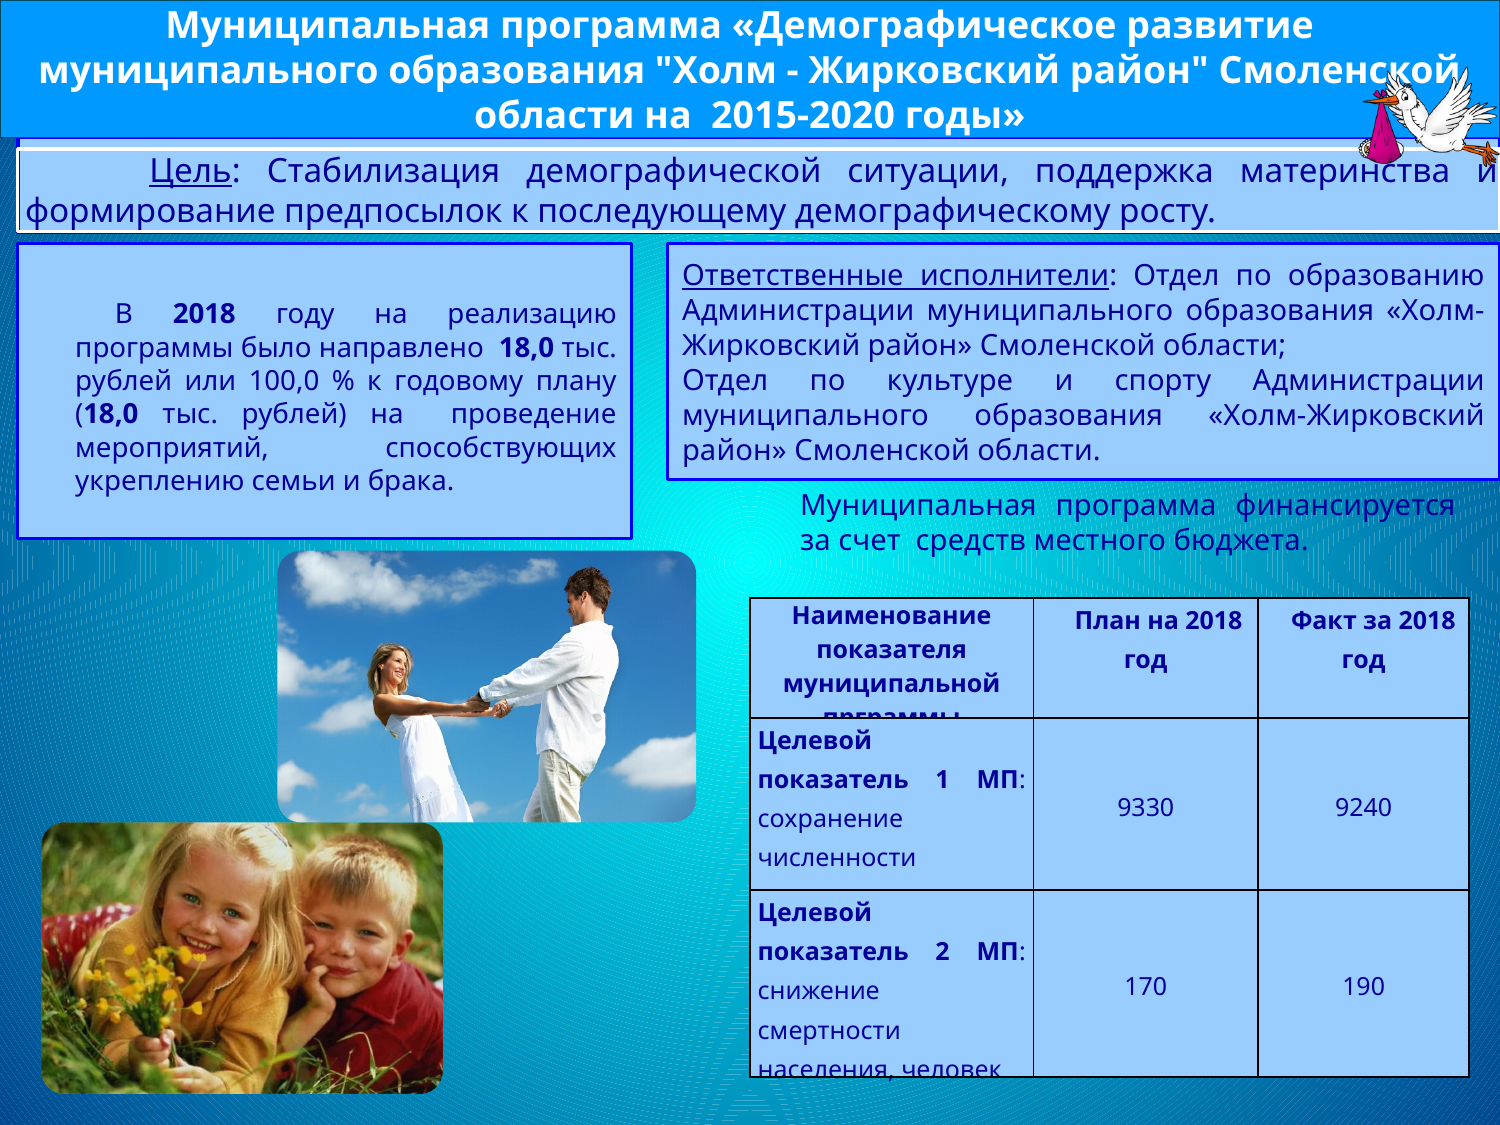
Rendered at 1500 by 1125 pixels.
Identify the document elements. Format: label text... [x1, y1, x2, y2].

table_cell 9330 [1034, 719, 1257, 889]
slide_number 45 [1025, 1075, 1122, 1113]
title Муниципальная программа «Демографическое развитие муниципального образования "Холм - Жирковский район" Смоленской области на 2015-2020 годы» [0, 0, 1500, 138]
table_cell Целевой показатель 1 МП: сохранение численности населения, человек [751, 719, 1033, 889]
picture [41, 550, 697, 1095]
text_box Ответственные исполнители: Отдел по образованию Администрации муниципального образования «Холм-Жирковский район» Смоленской области; Отдел по культуре и спорту Администрации муниципального образования «Холм-Жирковский район» Смоленской области. [665, 241, 1500, 482]
picture [1357, 66, 1500, 167]
table_cell Целевой показатель 2 МП: снижение смертности населения, человек [751, 891, 1033, 1076]
list В 2018 году на реализацию программы было направлено 18,0 тыс. рублей или 100,0 % к годовому плану (18,0 тыс. рублей) на проведение мероприятий, способствующих укреплению семьи и брака. [16, 241, 634, 541]
table_cell 190 [1259, 891, 1468, 1076]
list Цель: Стабилизация демографической ситуации, поддержка материнства и формирование предпосылок к последующему демографическому росту. [17, 149, 1500, 232]
table_cell 9240 [1259, 719, 1468, 889]
table_header Наименование показателя муниципальной прграммы [751, 599, 1033, 717]
text_box Муниципальная программа финансируется за счет средств местного бюджета. [785, 444, 1471, 564]
text_box [16, 138, 1500, 234]
table_header План на 2018 год [1034, 599, 1257, 717]
table_header Факт за 2018 год [1259, 599, 1468, 717]
table_cell 170 [1034, 891, 1257, 1076]
